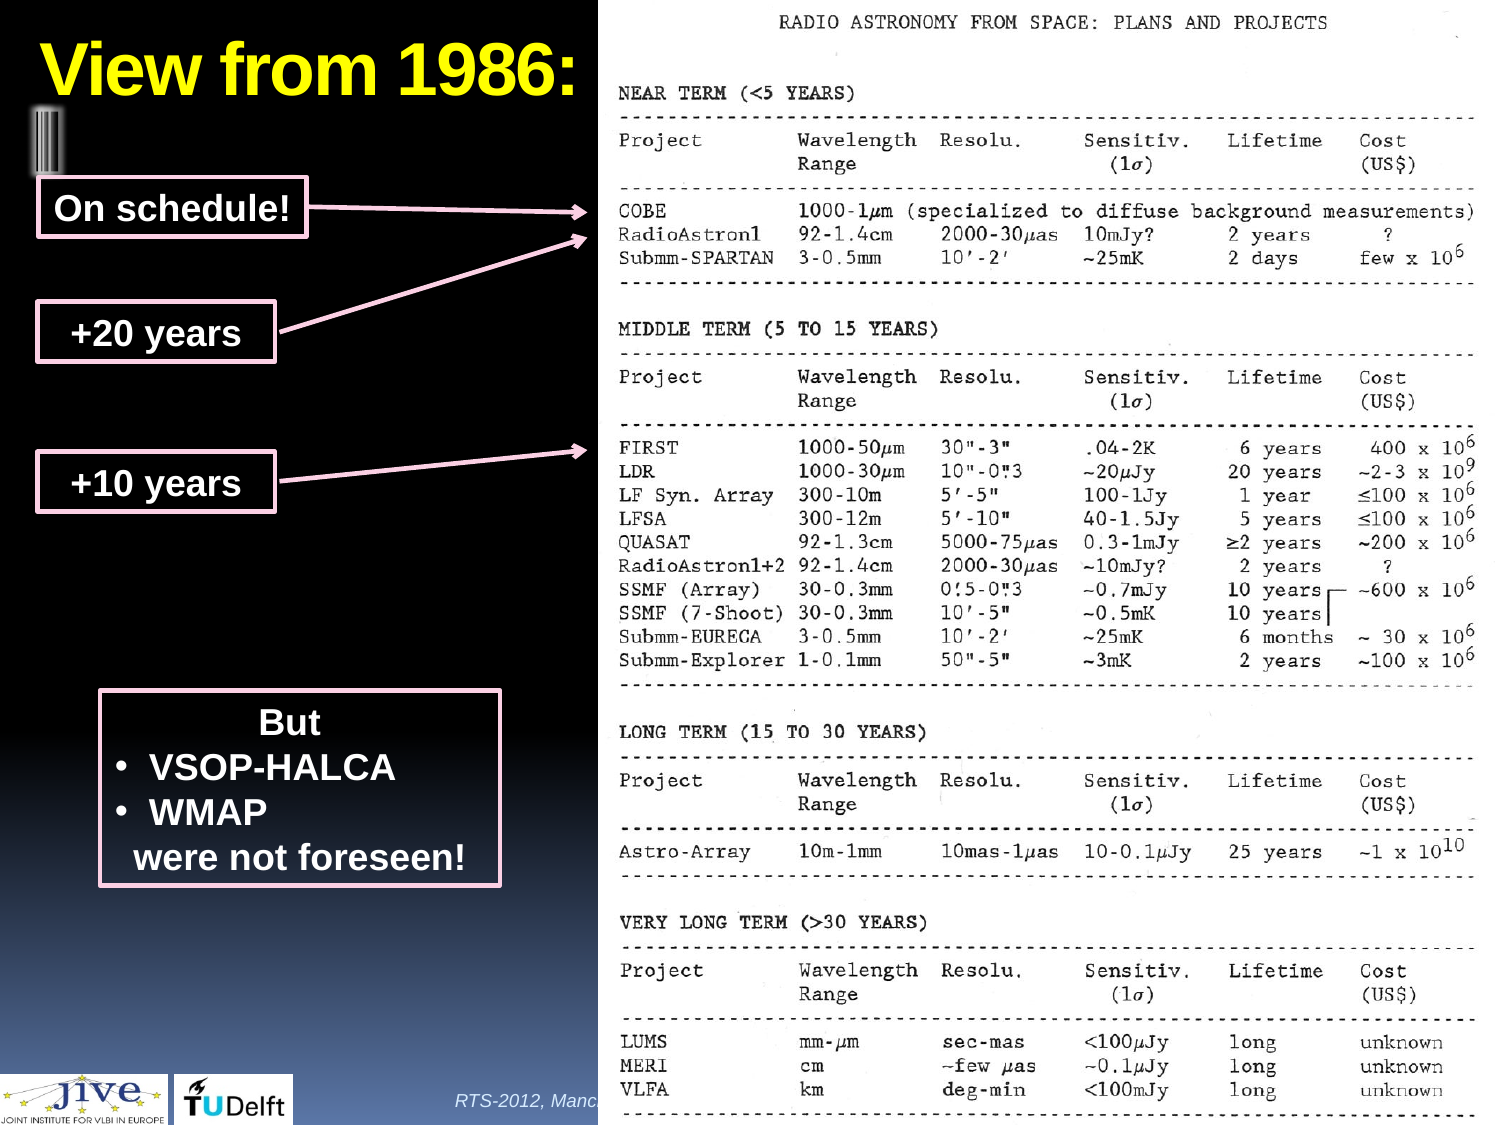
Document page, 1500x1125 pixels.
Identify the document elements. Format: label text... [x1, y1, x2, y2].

text_box +10 years [37, 451, 275, 512]
picture [174, 1074, 293, 1125]
text_box But VSOP-HALCA WMAP were not foreseen! [99, 690, 500, 886]
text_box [307, 206, 588, 213]
title View from 1986: [24, 12, 590, 125]
text_box On schedule! [38, 176, 307, 237]
picture [0, 1074, 168, 1125]
picture [597, 0, 1500, 1125]
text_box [278, 236, 588, 333]
text_box +20 years [37, 301, 275, 362]
footer RTS-2012, Manchester LIG [412, 1084, 590, 1116]
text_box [278, 449, 588, 482]
